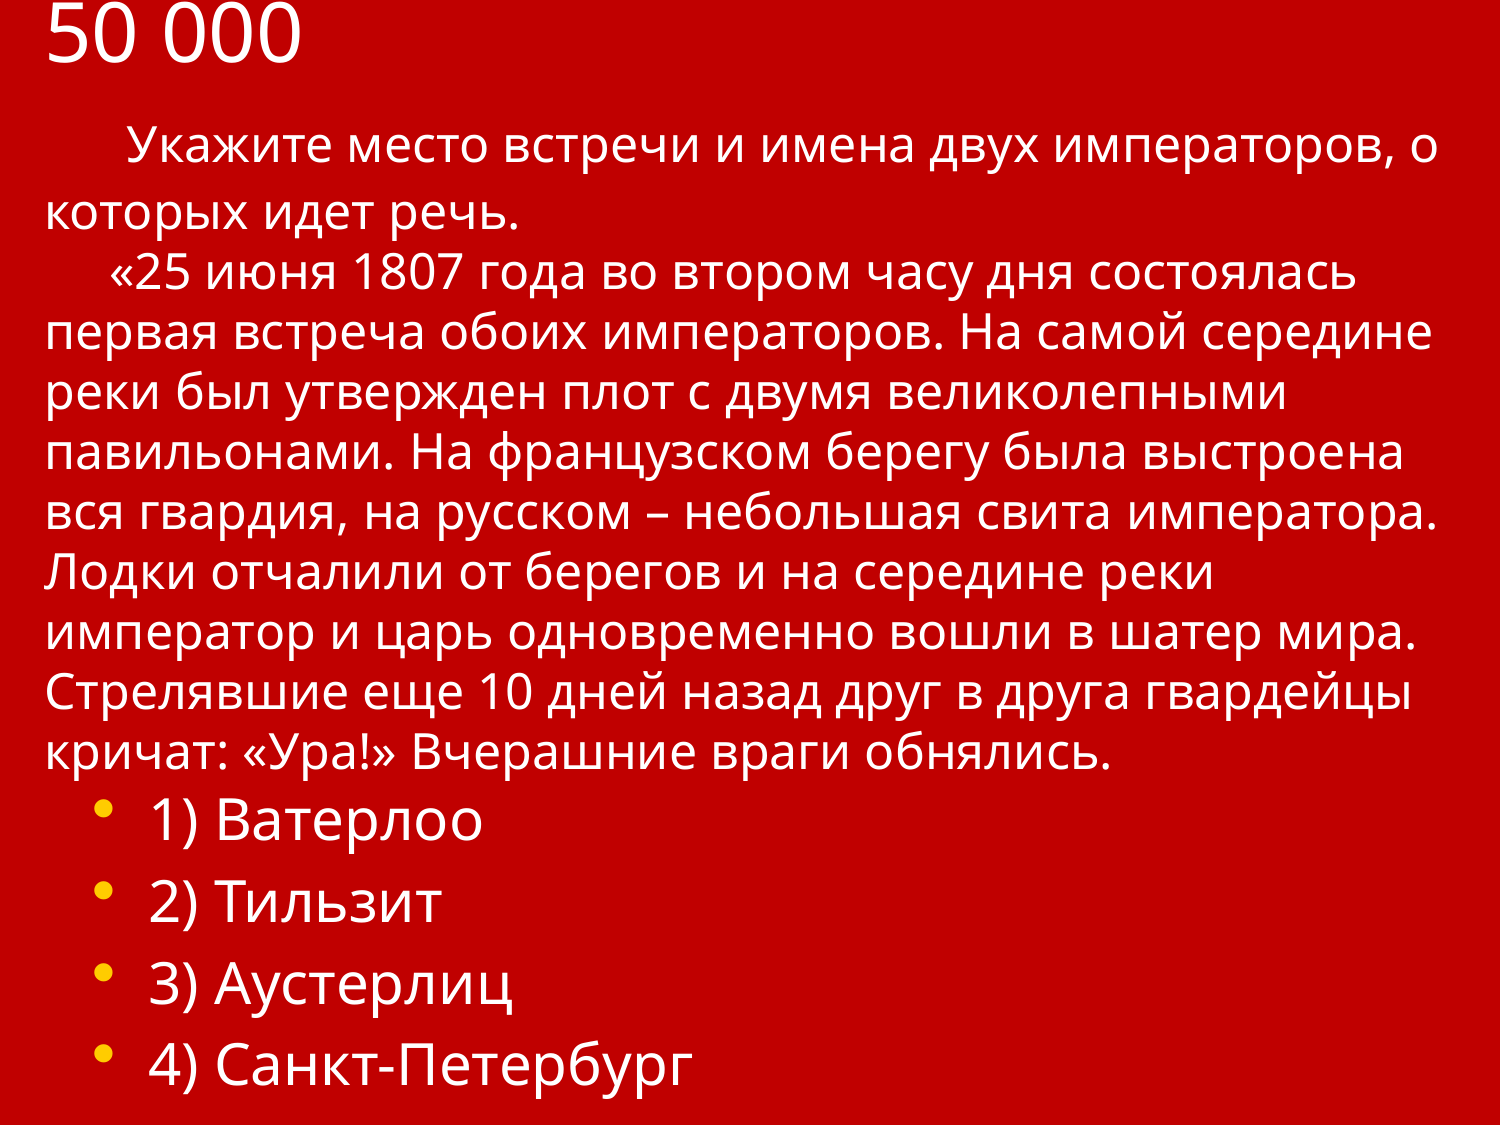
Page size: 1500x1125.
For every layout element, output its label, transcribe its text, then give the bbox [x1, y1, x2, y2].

list 1) Ватерлоо 2) Тильзит 3) Аустерлиц 4) Санкт-Петербург [76, 774, 1427, 1125]
title 50 000 Укажите место встречи и имена двух императоров, о которых идет речь. «25 июня 1807 года во втором часу дня состоялась первая встреча обоих императоров. На самой середине реки был утвержден плот с двумя великолепными павильонами. На французском берегу была выстроена вся гвардия, на русском – небольшая свита императора. Лодки отчалили от берегов и на середине реки император и царь одновременно вошли в шатер мира. Стрелявшие еще 10 дней назад друг в друга гвардейцы кричат: «Ура!» Вчерашние враги обнялись. [29, 42, 1471, 717]
